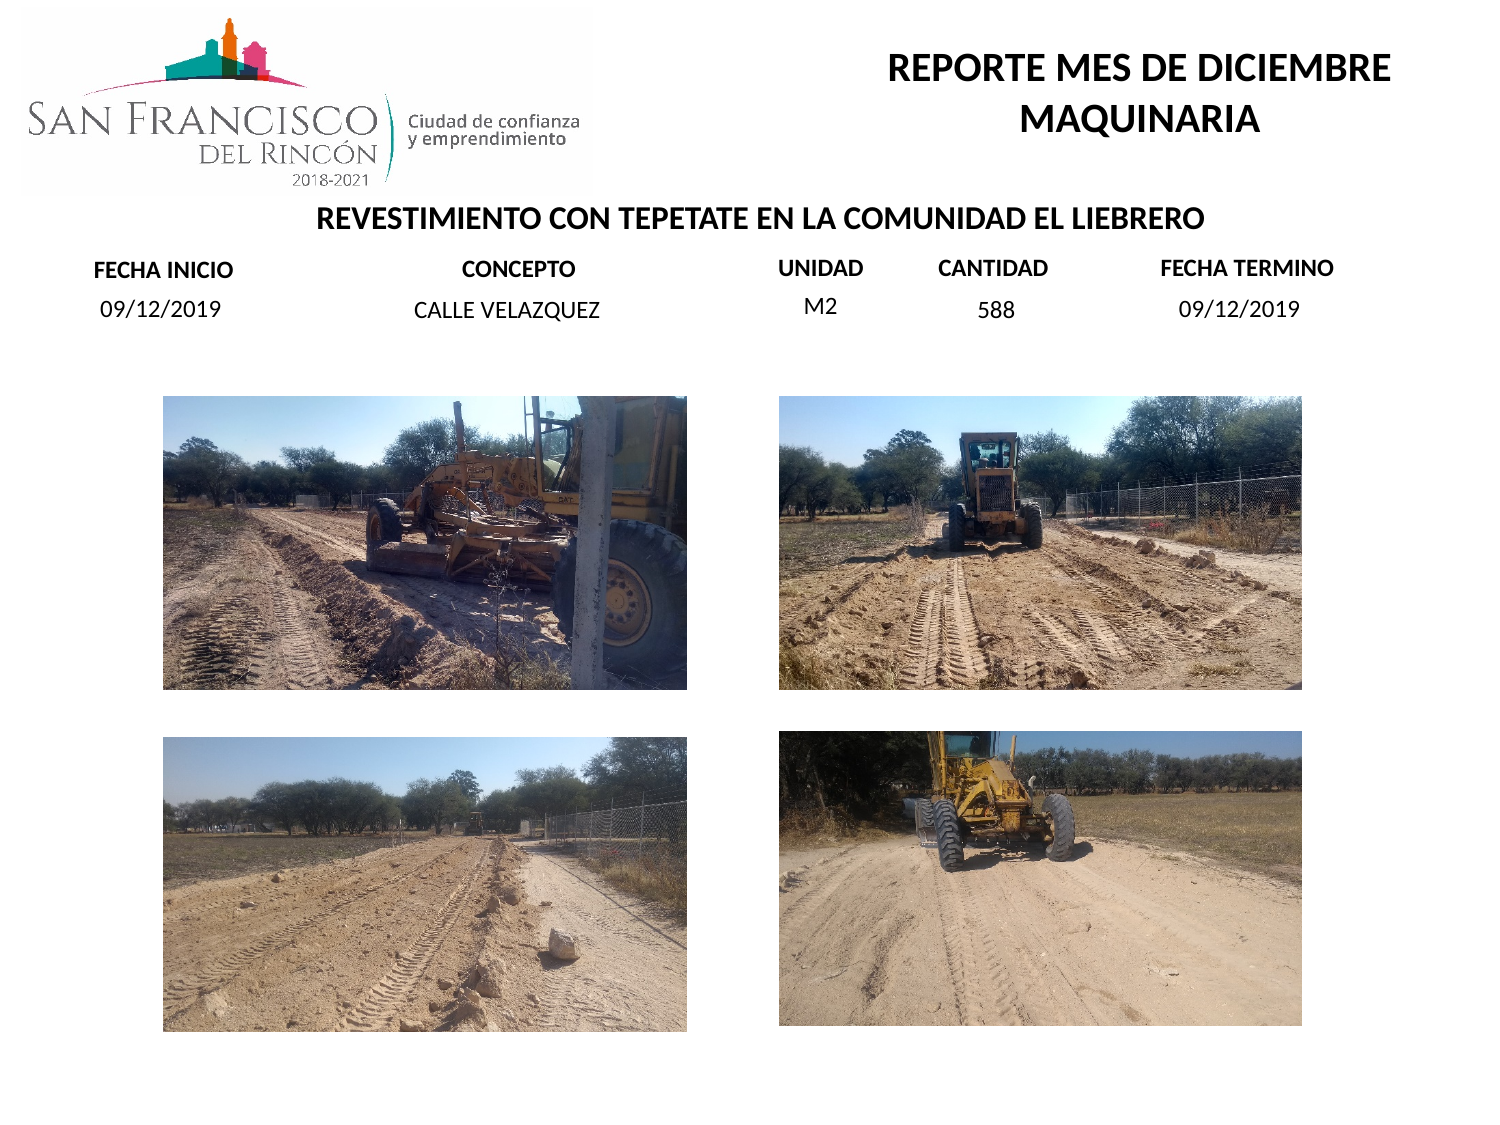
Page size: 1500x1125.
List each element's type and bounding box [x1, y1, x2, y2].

picture [163, 395, 687, 691]
picture [778, 730, 1302, 1026]
text_box [28, 32, 1494, 362]
picture [163, 737, 687, 1032]
picture [21, 6, 594, 197]
picture [778, 395, 1302, 691]
